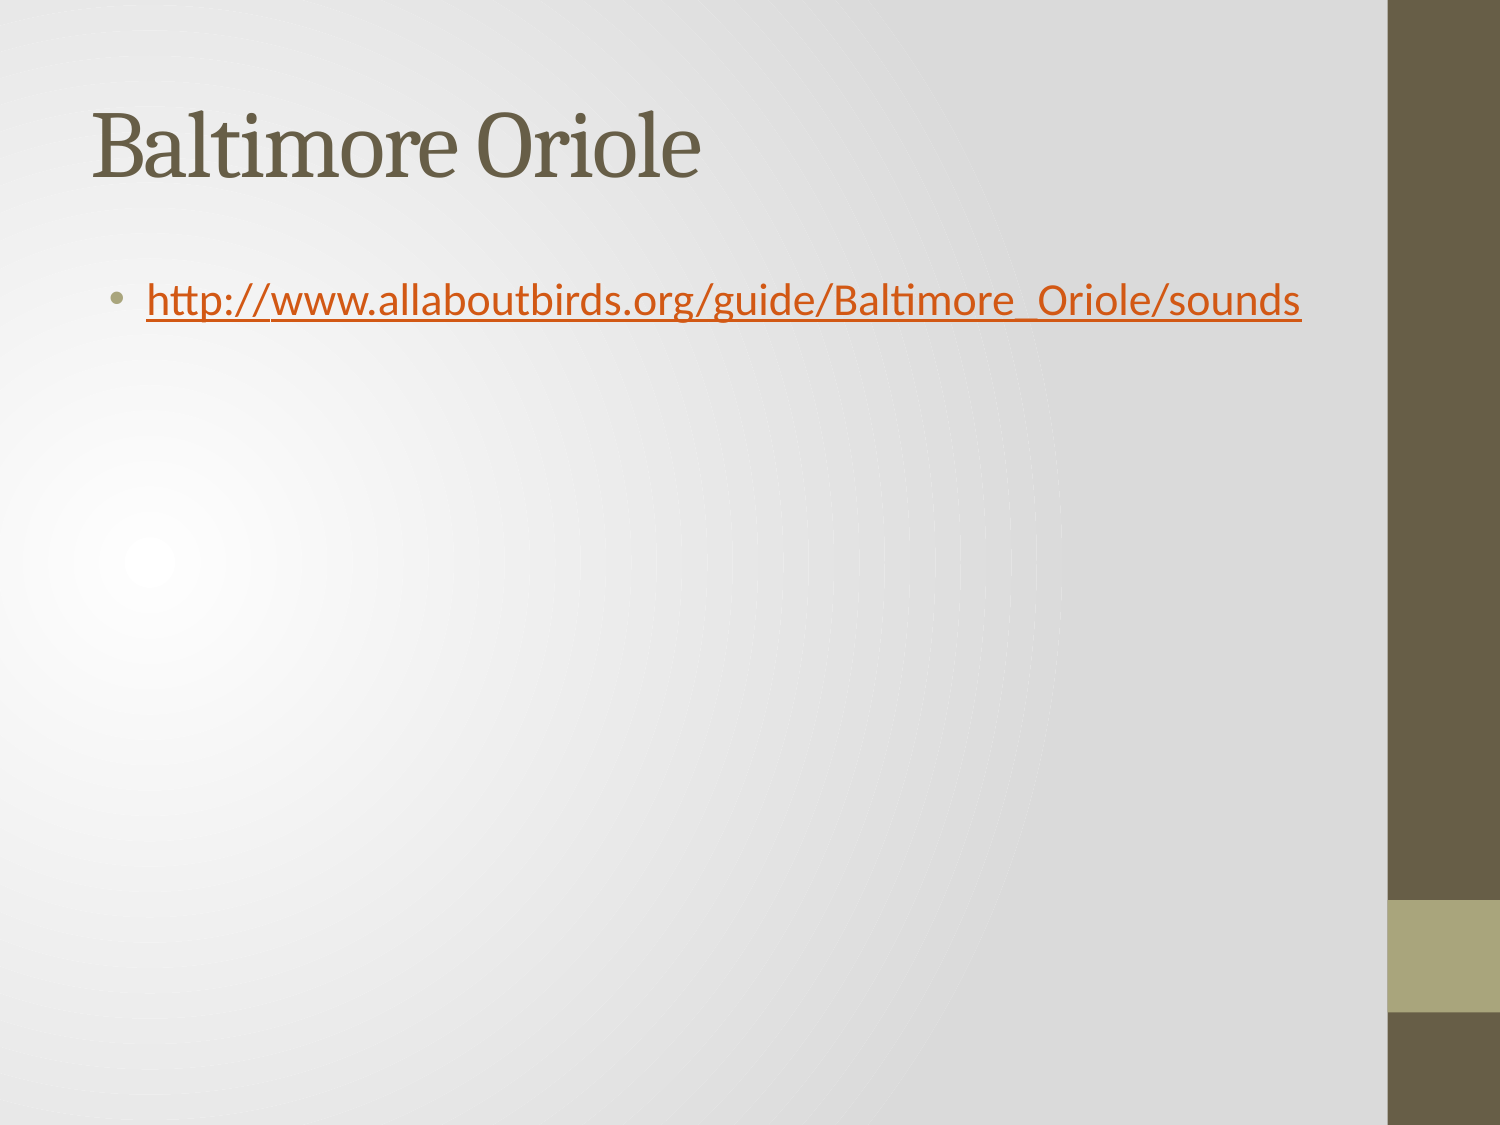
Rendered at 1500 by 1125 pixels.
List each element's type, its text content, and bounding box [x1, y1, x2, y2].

list http://www.allaboutbirds.org/guide/Baltimore_Oriole/sounds [75, 262, 1325, 1050]
title Baltimore Oriole [75, 45, 1325, 233]
